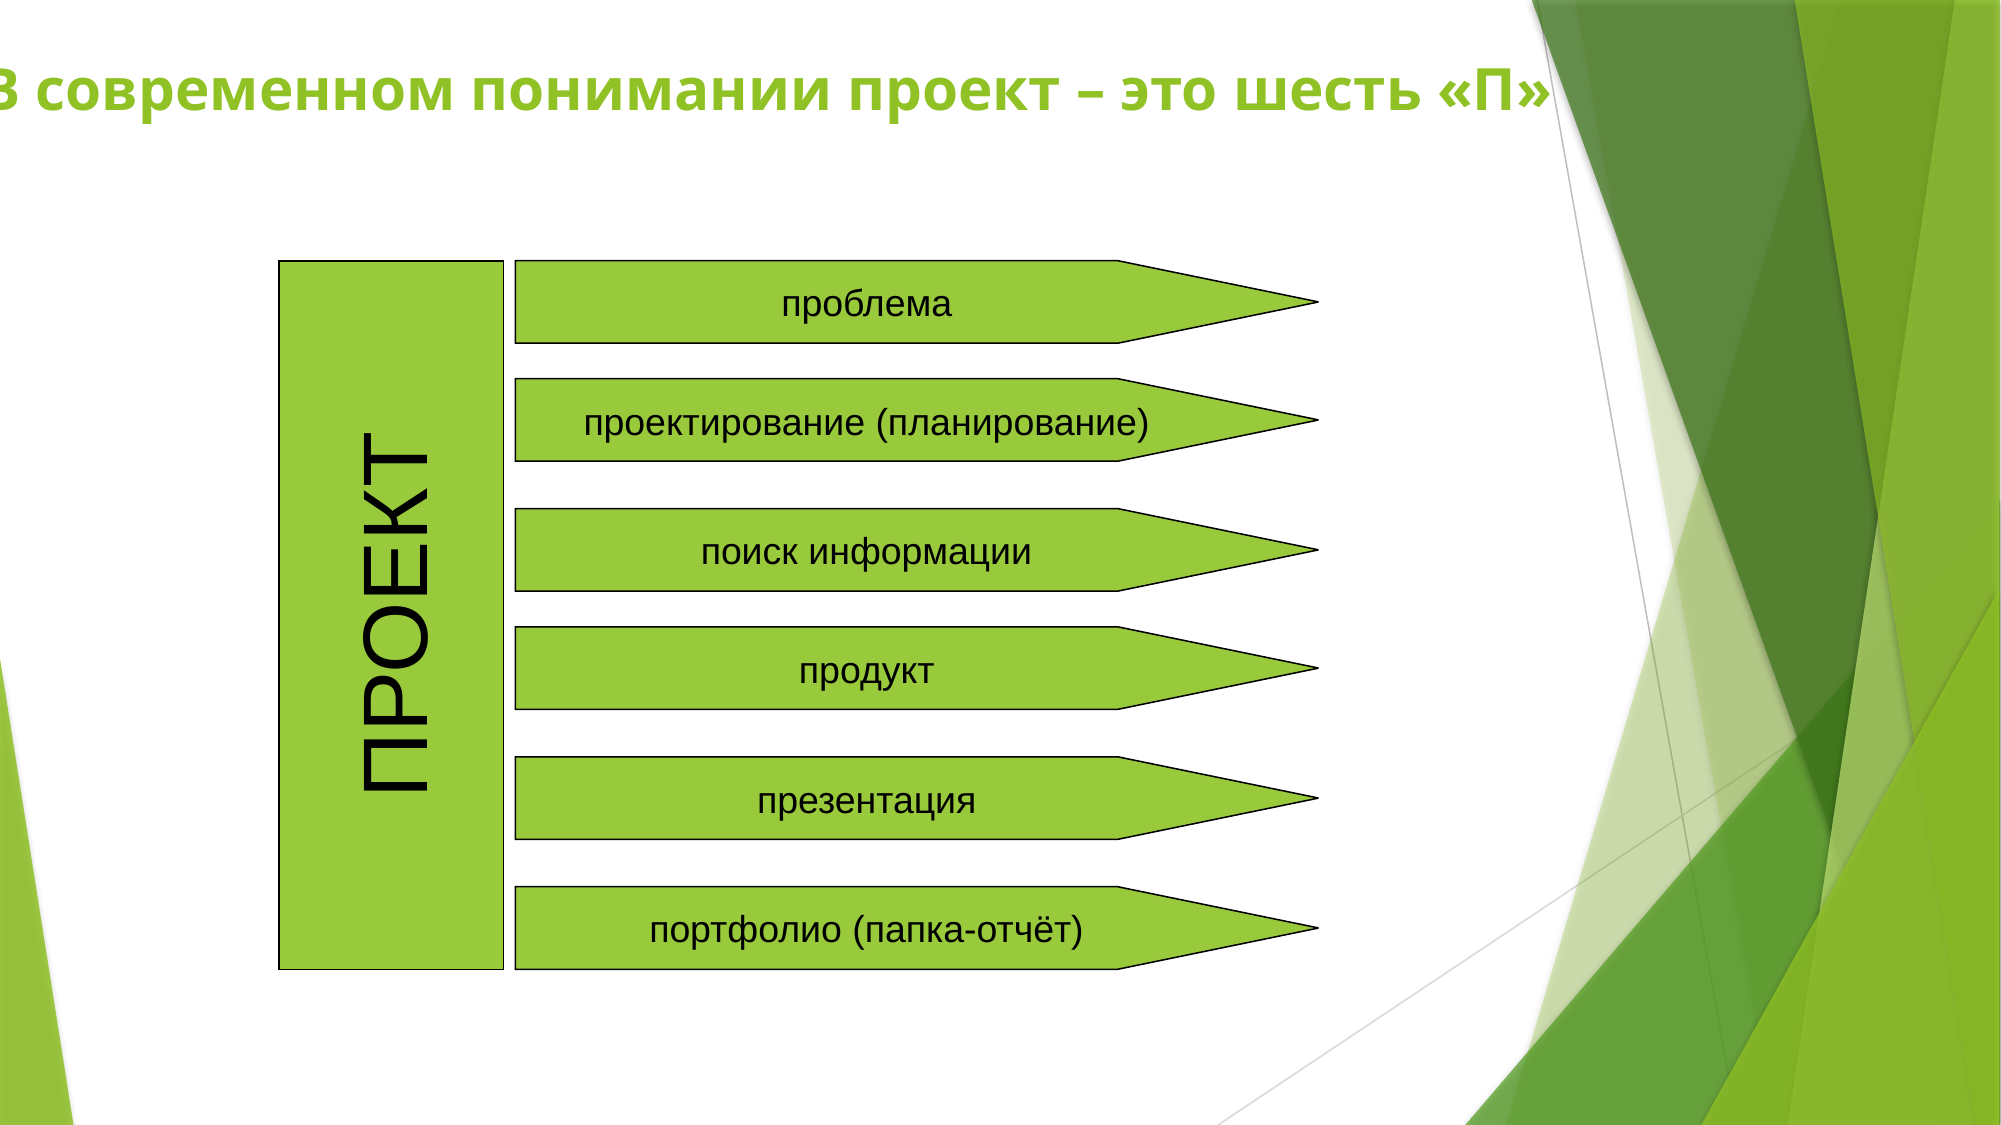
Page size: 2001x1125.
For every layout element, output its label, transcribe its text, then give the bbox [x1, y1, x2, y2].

text_box проектирование (планирование) [515, 378, 1319, 462]
text_box проблема [515, 260, 1319, 344]
text_box продукт [515, 626, 1319, 710]
text_box ПРОЕКТ [279, 260, 504, 970]
text_box презентация [515, 756, 1319, 840]
text_box портфолио (папка-отчёт) [515, 886, 1319, 970]
text_box поиск информации [515, 508, 1319, 592]
text_box В современном понимании проект – это шесть «П» [0, 44, 1583, 129]
